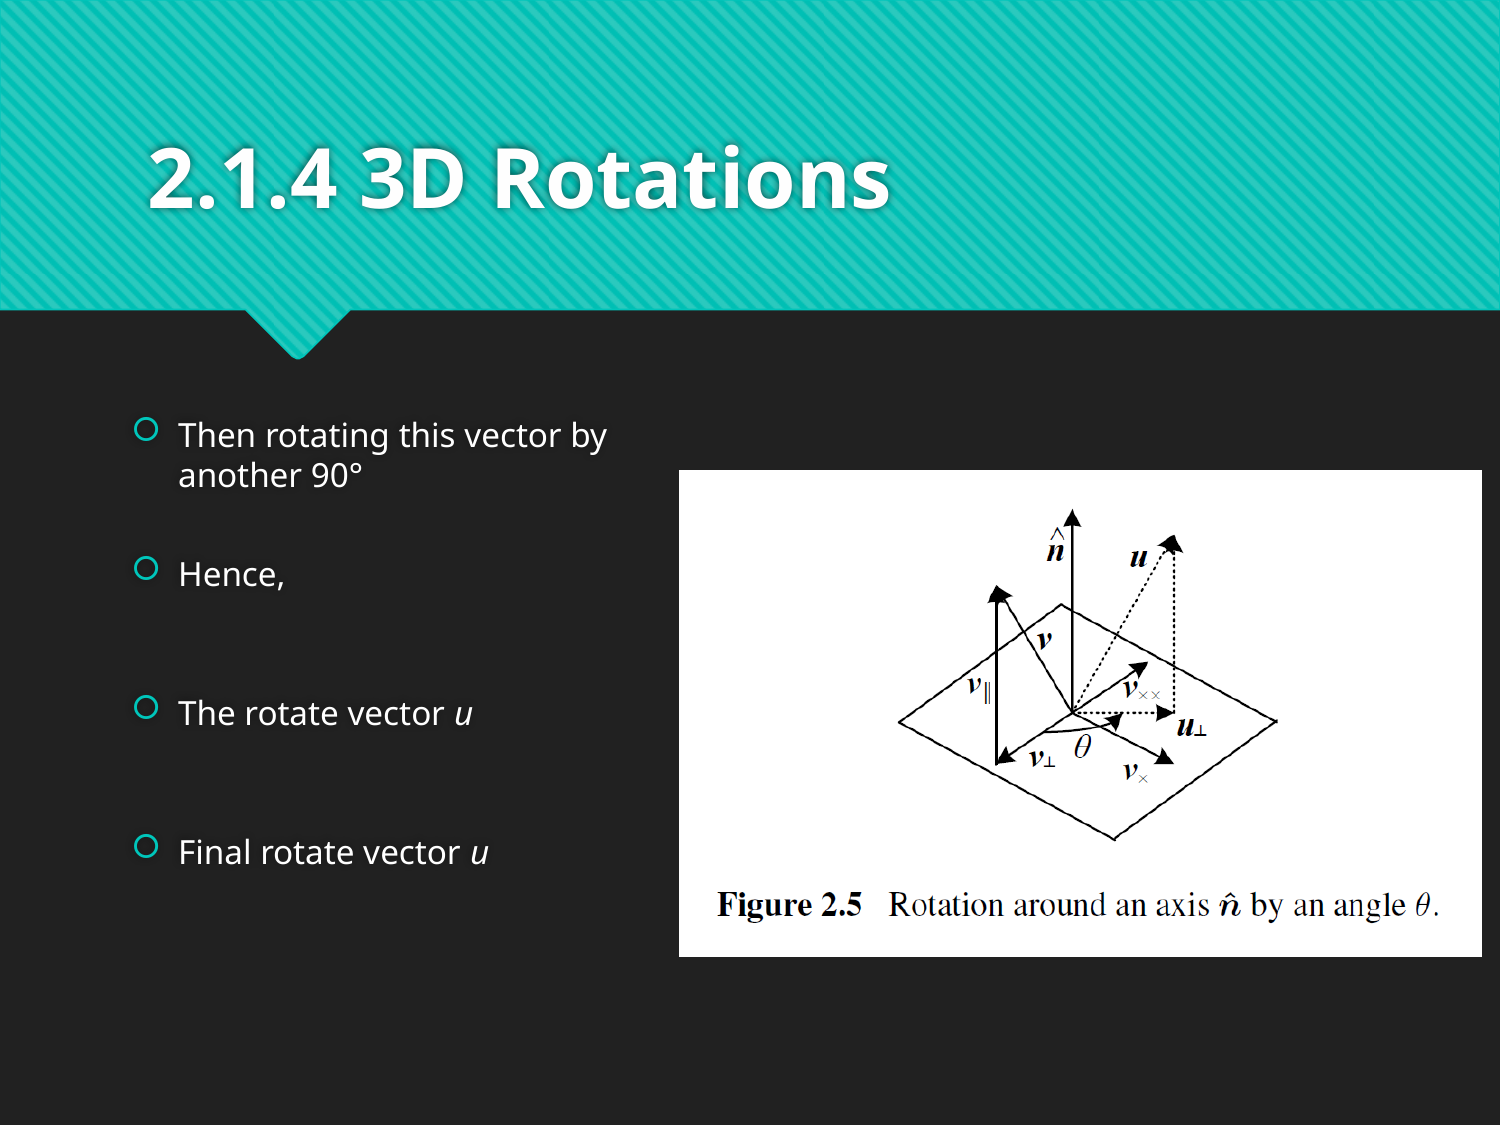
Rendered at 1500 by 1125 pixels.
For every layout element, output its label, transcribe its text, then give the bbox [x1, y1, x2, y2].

title 2.1.4 3D Rotations [132, 73, 1368, 233]
picture [678, 469, 1483, 957]
